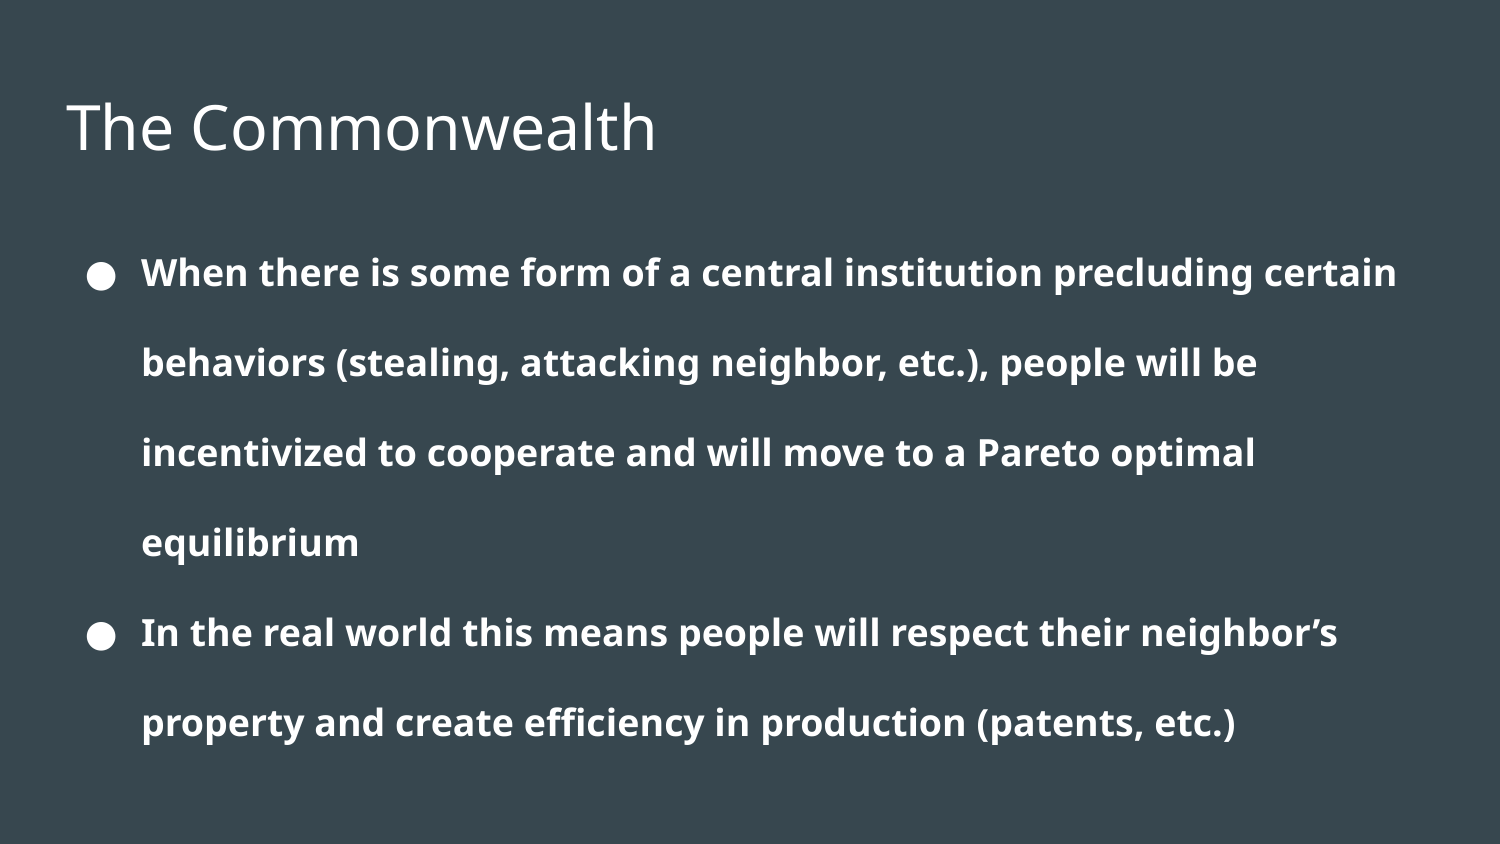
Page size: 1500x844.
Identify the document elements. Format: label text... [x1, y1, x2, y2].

list When there is some form of a central institution precluding certain behaviors (stealing, attacking neighbor, etc.), people will be incentivized to cooperate and will move to a Pareto optimal equilibrium In the real world this means people will respect their neighbor’s property and create efficiency in production (patents, etc.) [51, 189, 1449, 750]
title The Commonwealth [51, 72, 1449, 167]
